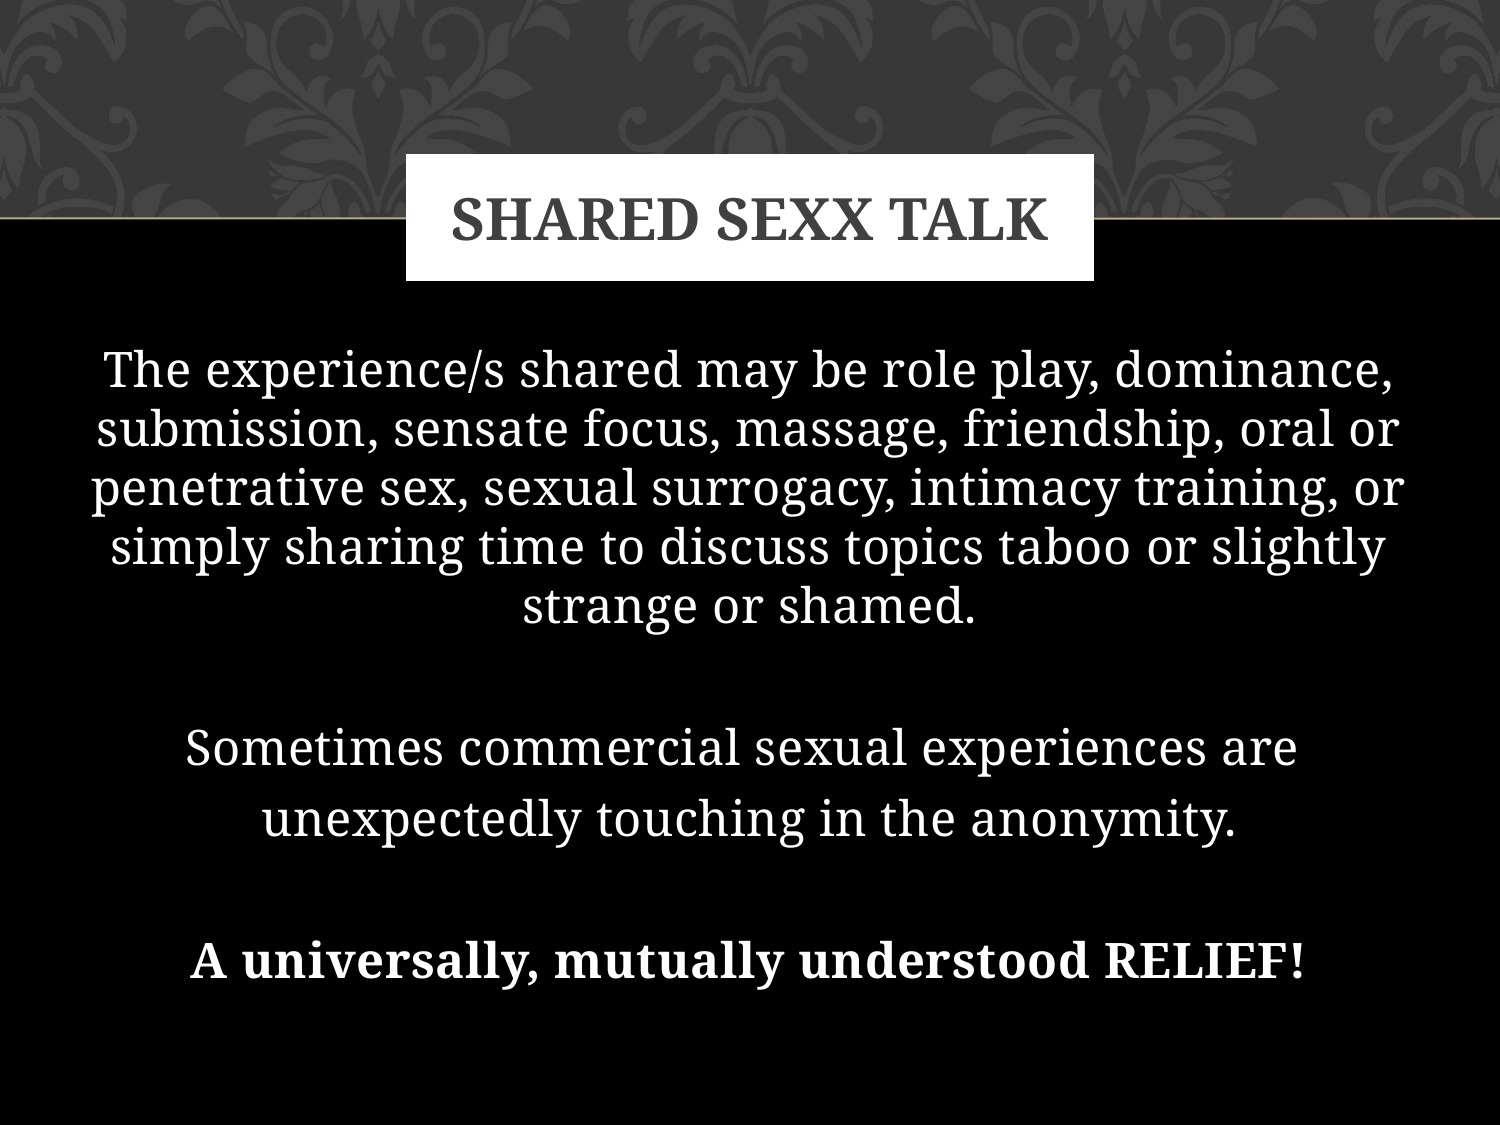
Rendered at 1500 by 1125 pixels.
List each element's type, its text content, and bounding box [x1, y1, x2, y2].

title Shared sexx talk [406, 154, 1094, 281]
list The experience/s shared may be role play, dominance, submission, sensate focus, massage, friendship, oral or penetrative sex, sexual surrogacy, intimacy training, or simply sharing time to discuss topics taboo or slightly strange or shamed. Sometimes commercial sexual experiences are unexpectedly touching in the anonymity. A universally, mutually understood RELIEF! [75, 331, 1425, 1000]
